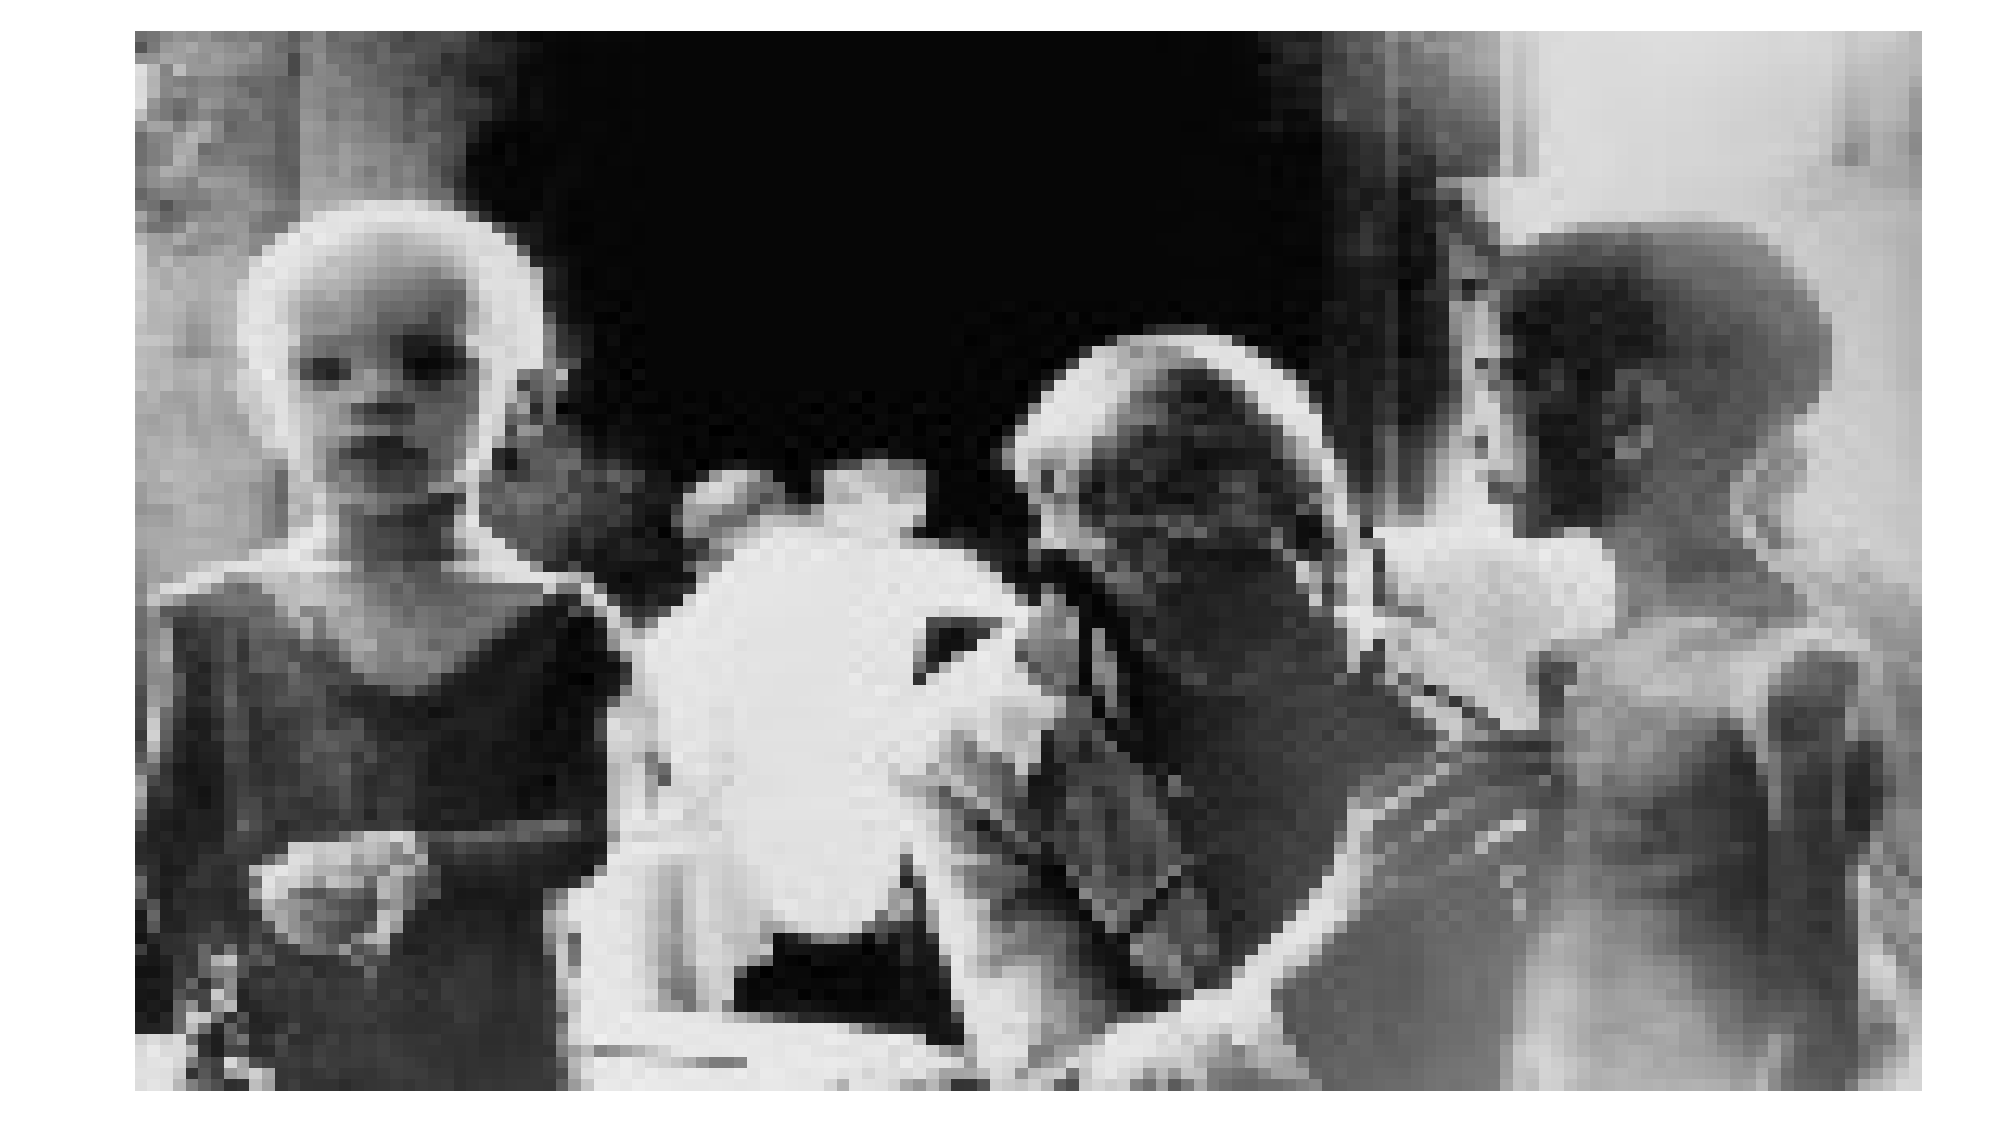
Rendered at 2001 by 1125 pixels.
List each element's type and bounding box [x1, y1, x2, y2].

picture [135, 31, 1922, 1091]
